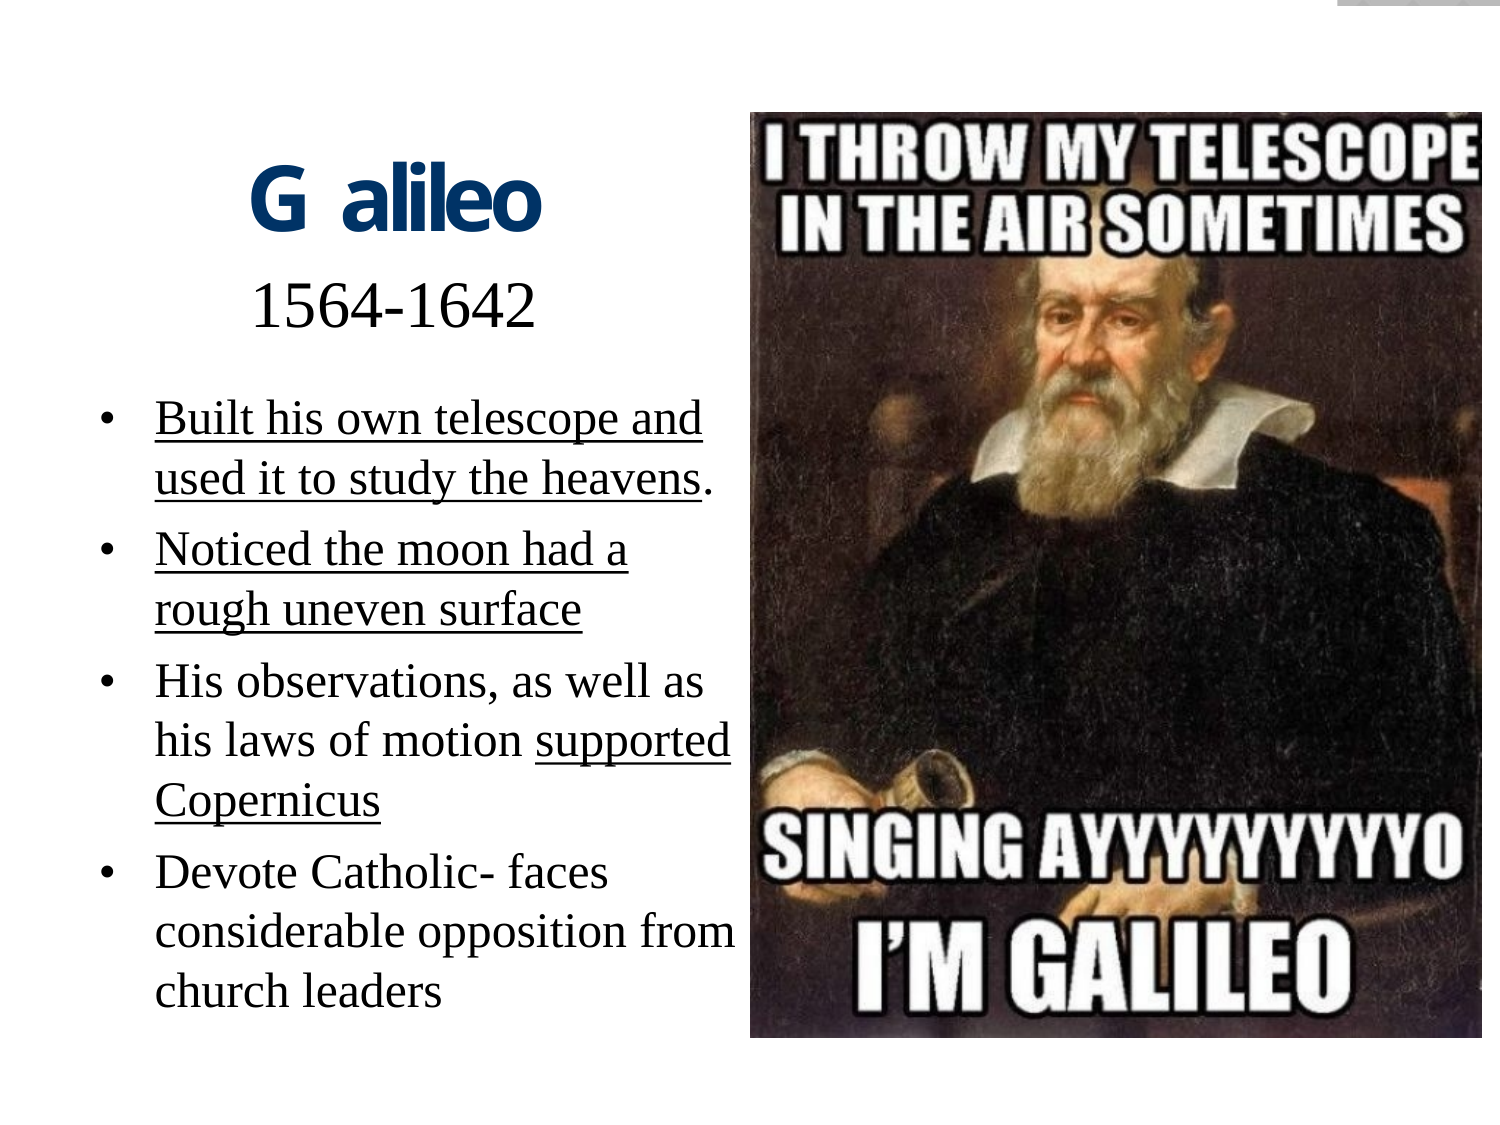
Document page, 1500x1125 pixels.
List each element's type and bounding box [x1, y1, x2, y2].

text_box [8, 5, 1500, 1125]
picture [749, 112, 1483, 1038]
